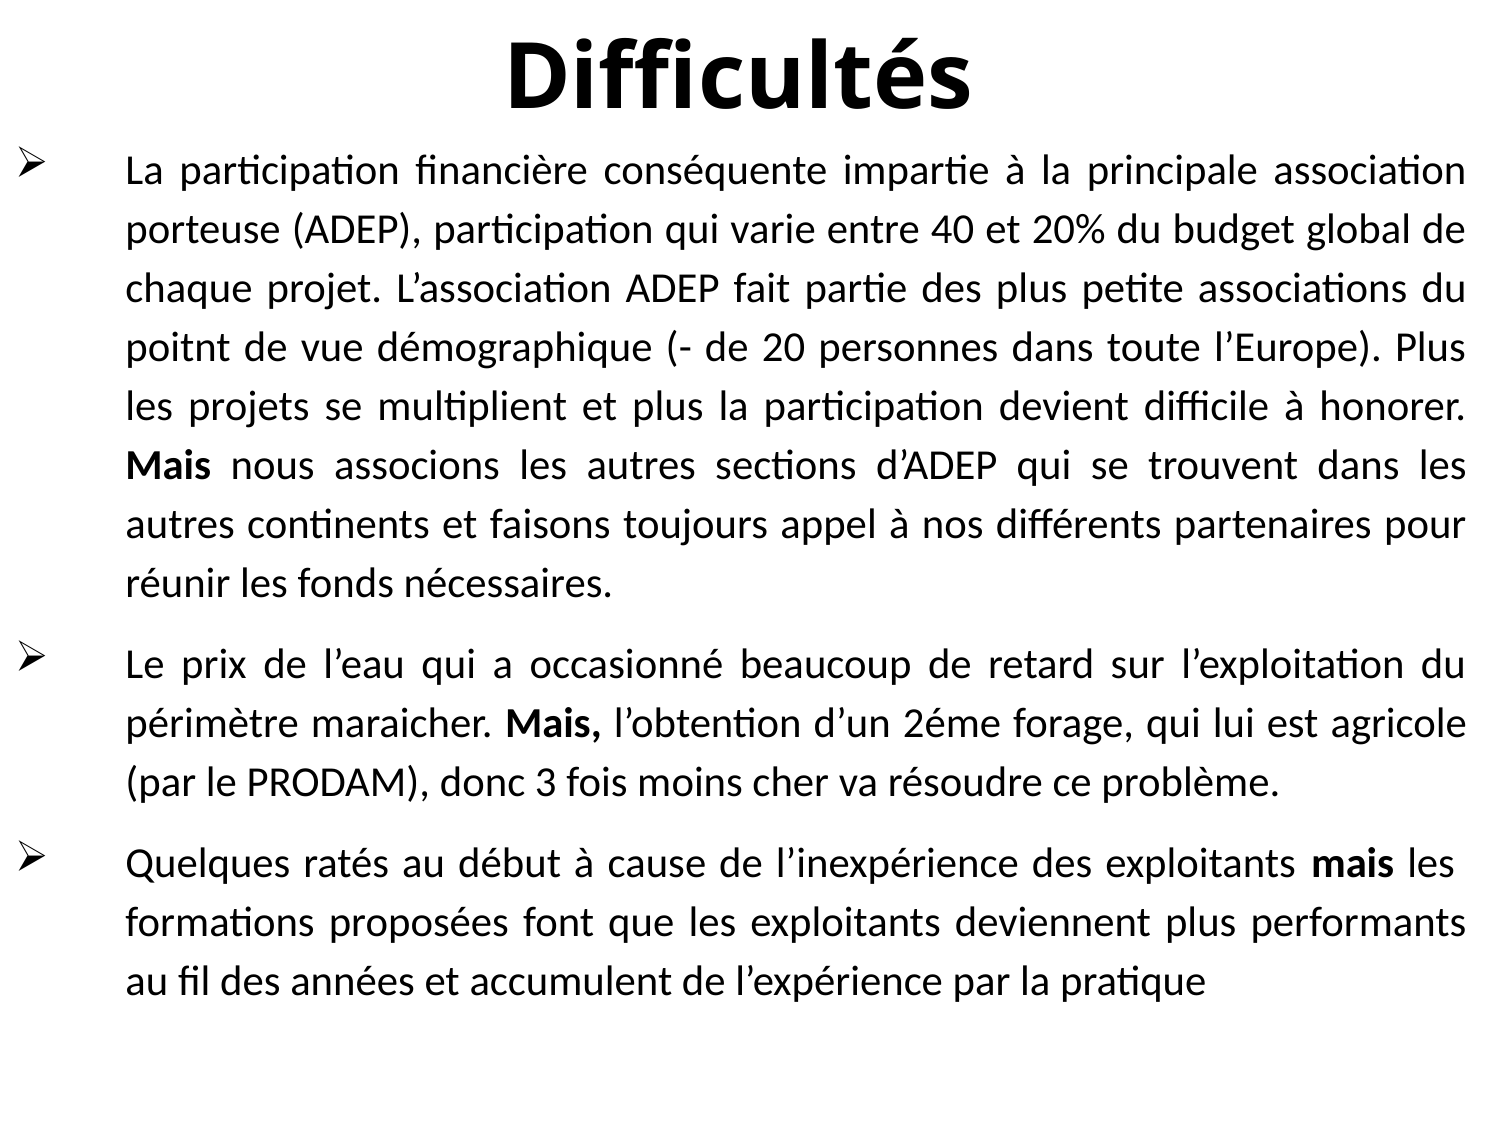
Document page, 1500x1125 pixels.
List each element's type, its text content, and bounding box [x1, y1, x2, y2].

title Difficultés [103, 0, 1397, 126]
list La participation financière conséquente impartie à la principale association porteuse (ADEP), participation qui varie entre 40 et 20% du budget global de chaque projet. L’association ADEP fait partie des plus petite associations du poitnt de vue démographique (- de 20 personnes dans toute l’Europe). Plus les projets se multiplient et plus la participation devient difficile à honorer. Mais nous associons les autres sections d’ADEP qui se trouvent dans les autres continents et faisons toujours appel à nos différents partenaires pour réunir les fonds nécessaires. Le prix de l’eau qui a occasionné beaucoup de retard sur l’exploitation du périmètre maraicher. Mais, l’obtention d’un 2éme forage, qui lui est agricole (par le PRODAM), donc 3 fois moins cher va résoudre ce problème. Quelques ratés au début à cause de l’inexpérience des exploitants mais les formations proposées font que les exploitants deviennent plus performants au fil des années et accumulent de l’expérience par la pratique [0, 126, 1484, 1125]
